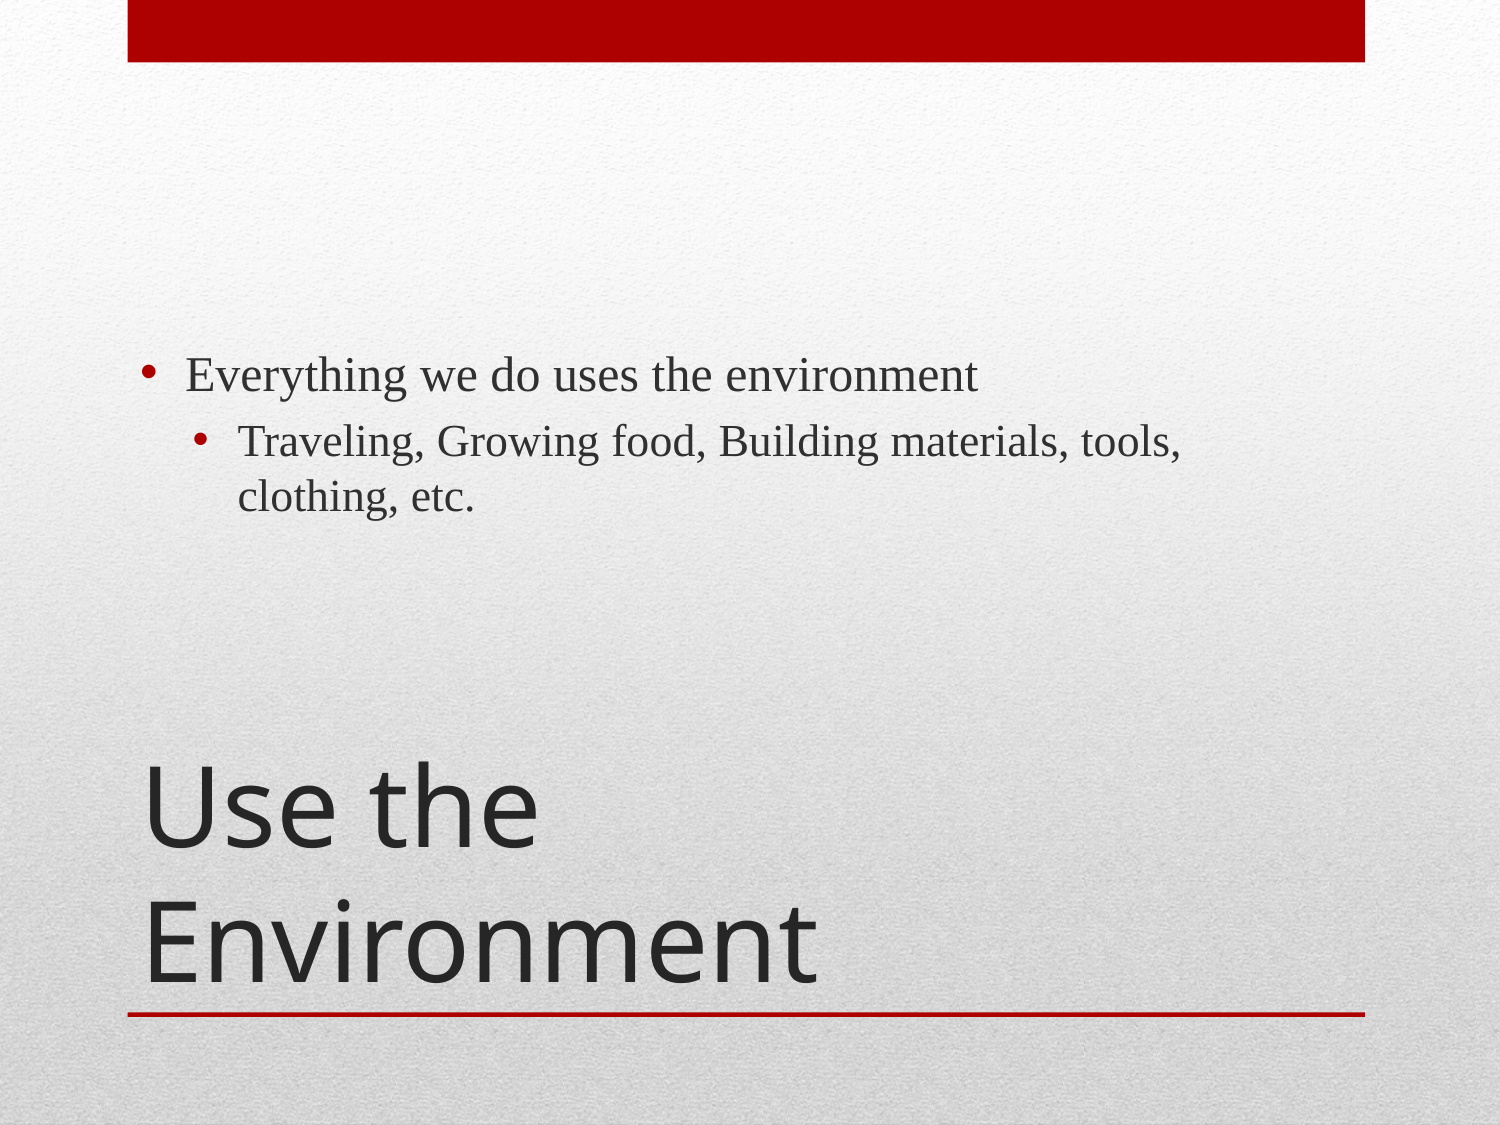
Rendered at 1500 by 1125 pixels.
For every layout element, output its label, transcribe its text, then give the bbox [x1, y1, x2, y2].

title Use the Environment [125, 750, 1238, 1013]
list Everything we do uses the environment Traveling, Growing food, Building materials, tools, clothing, etc. [125, 112, 1363, 750]
